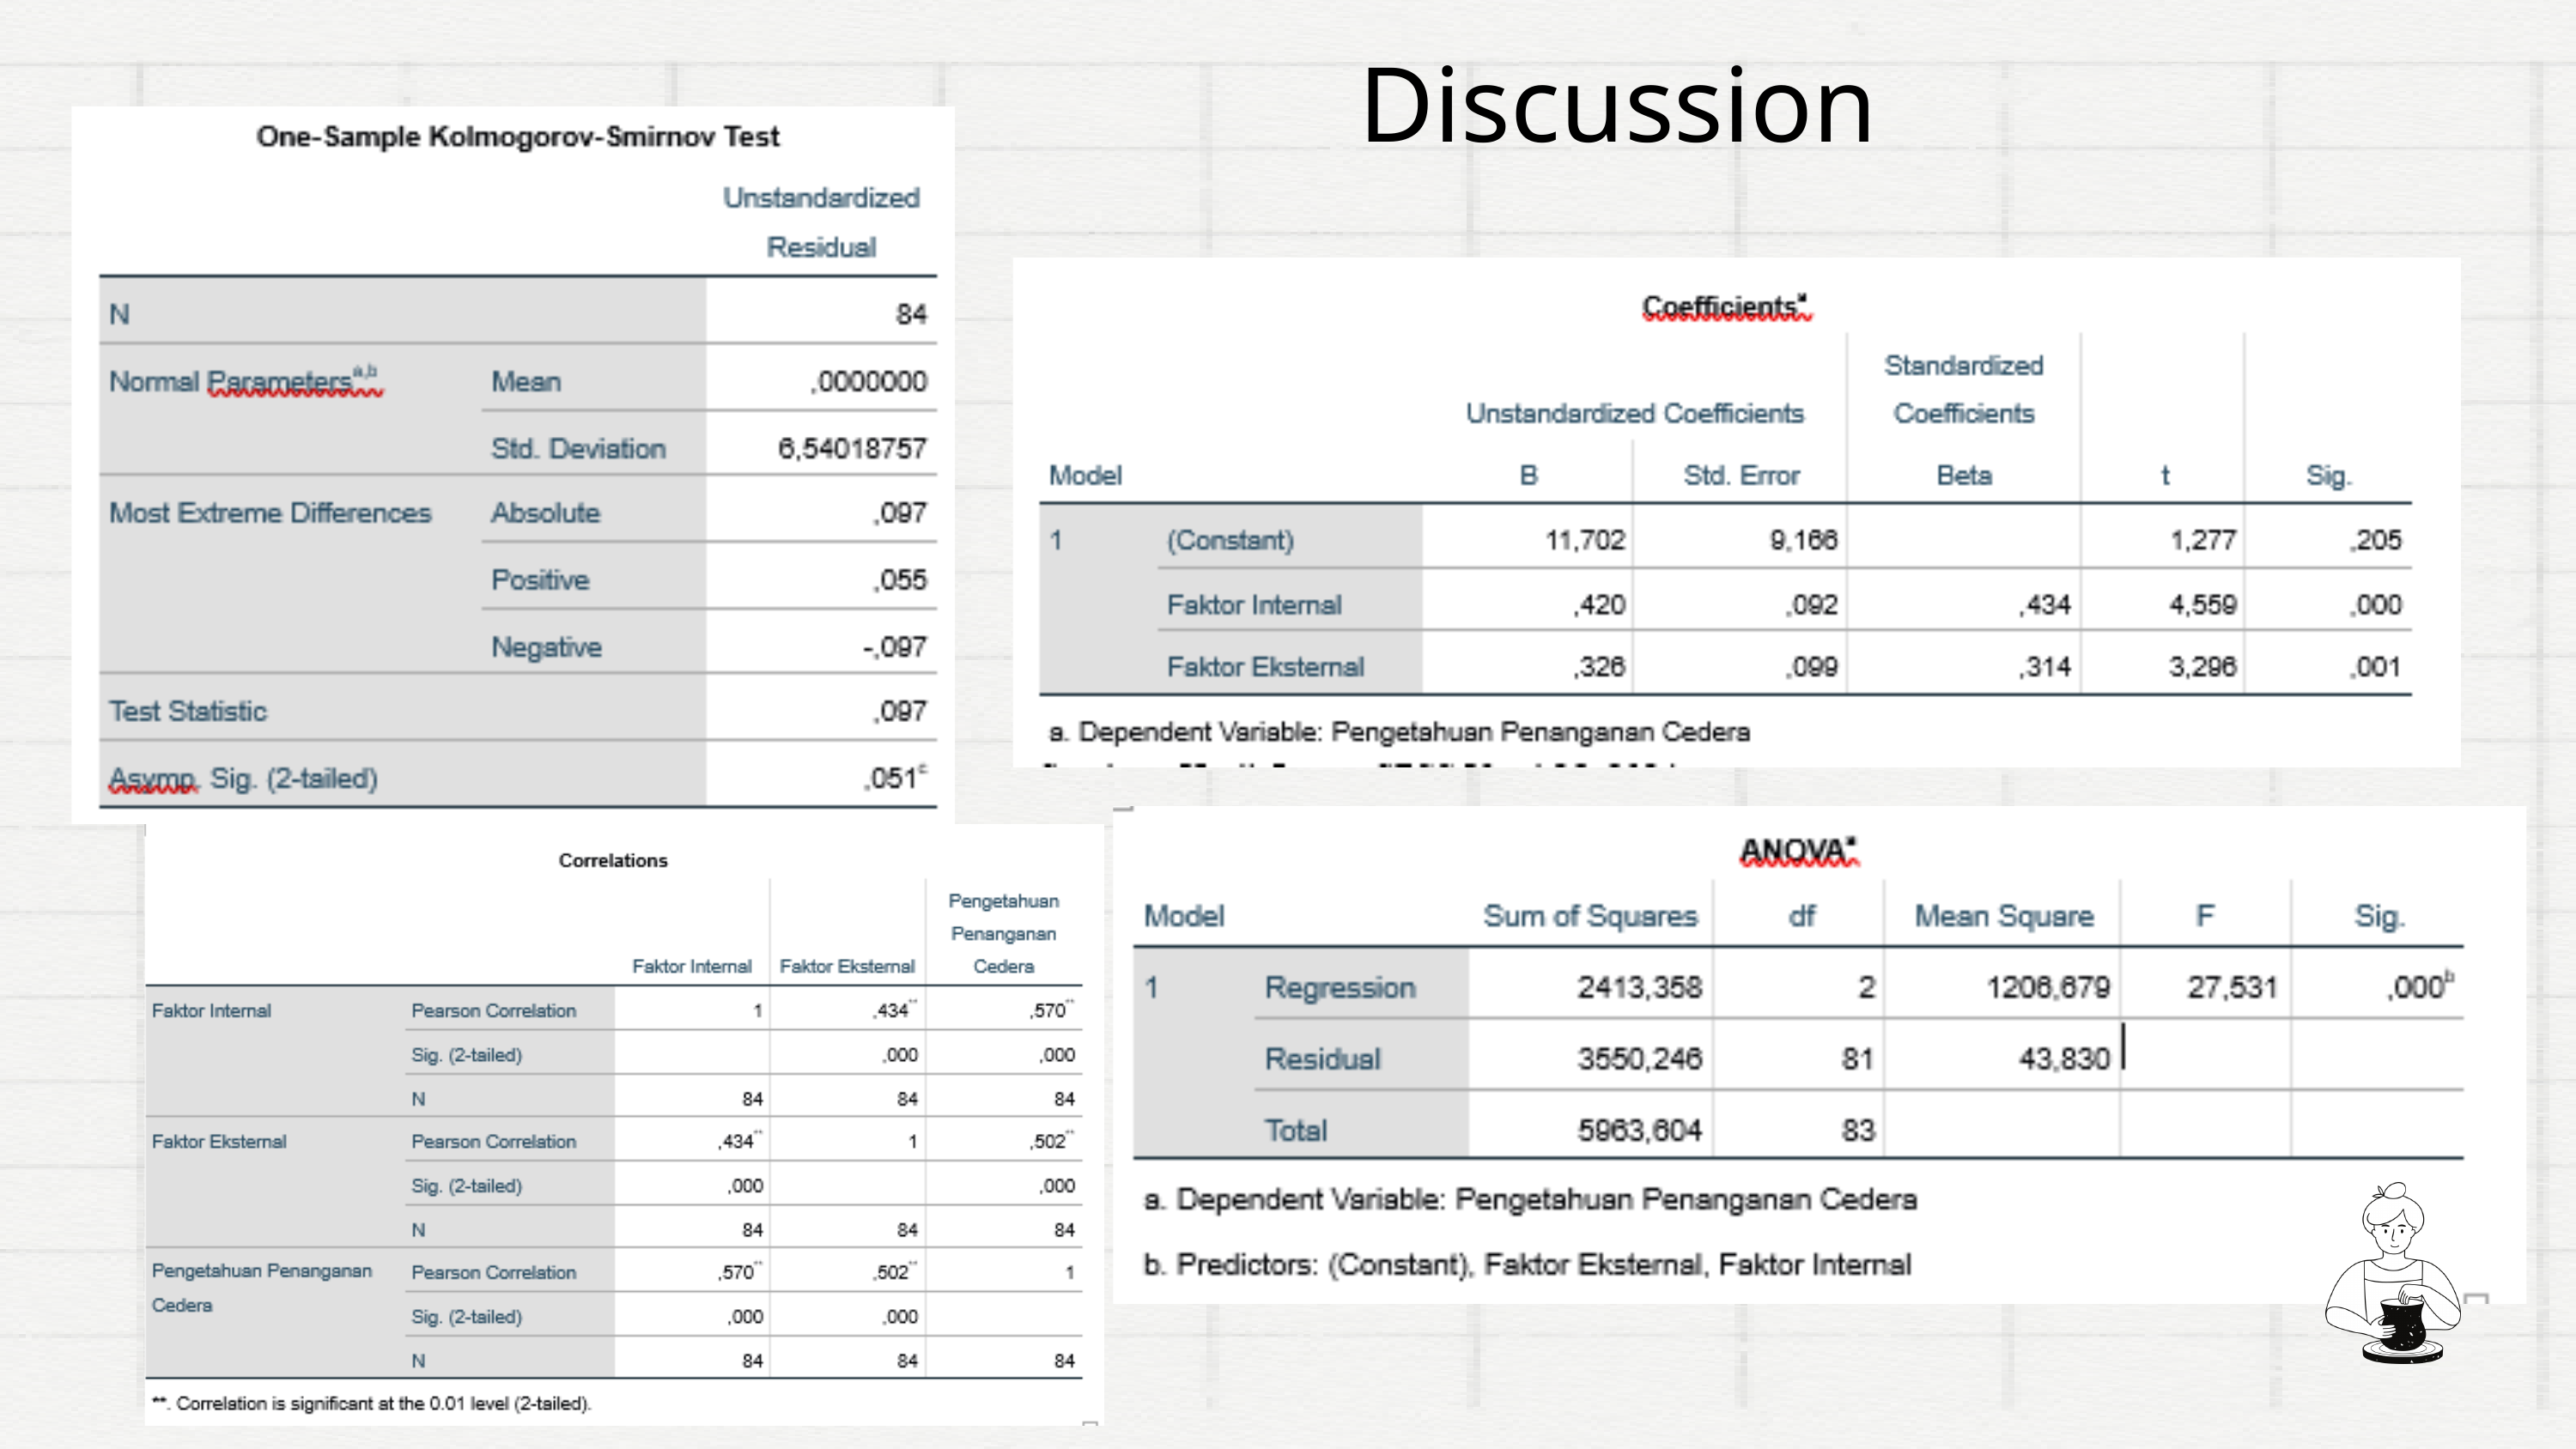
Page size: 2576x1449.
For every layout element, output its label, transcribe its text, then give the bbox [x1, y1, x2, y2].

text_box [2325, 1182, 2462, 1364]
text_box [71, 106, 956, 825]
text_box [1113, 806, 2527, 1304]
text_box [144, 824, 1104, 1426]
text_box Discussion [1113, 62, 2124, 163]
text_box [1012, 258, 2461, 767]
text_box [0, 0, 2576, 1449]
